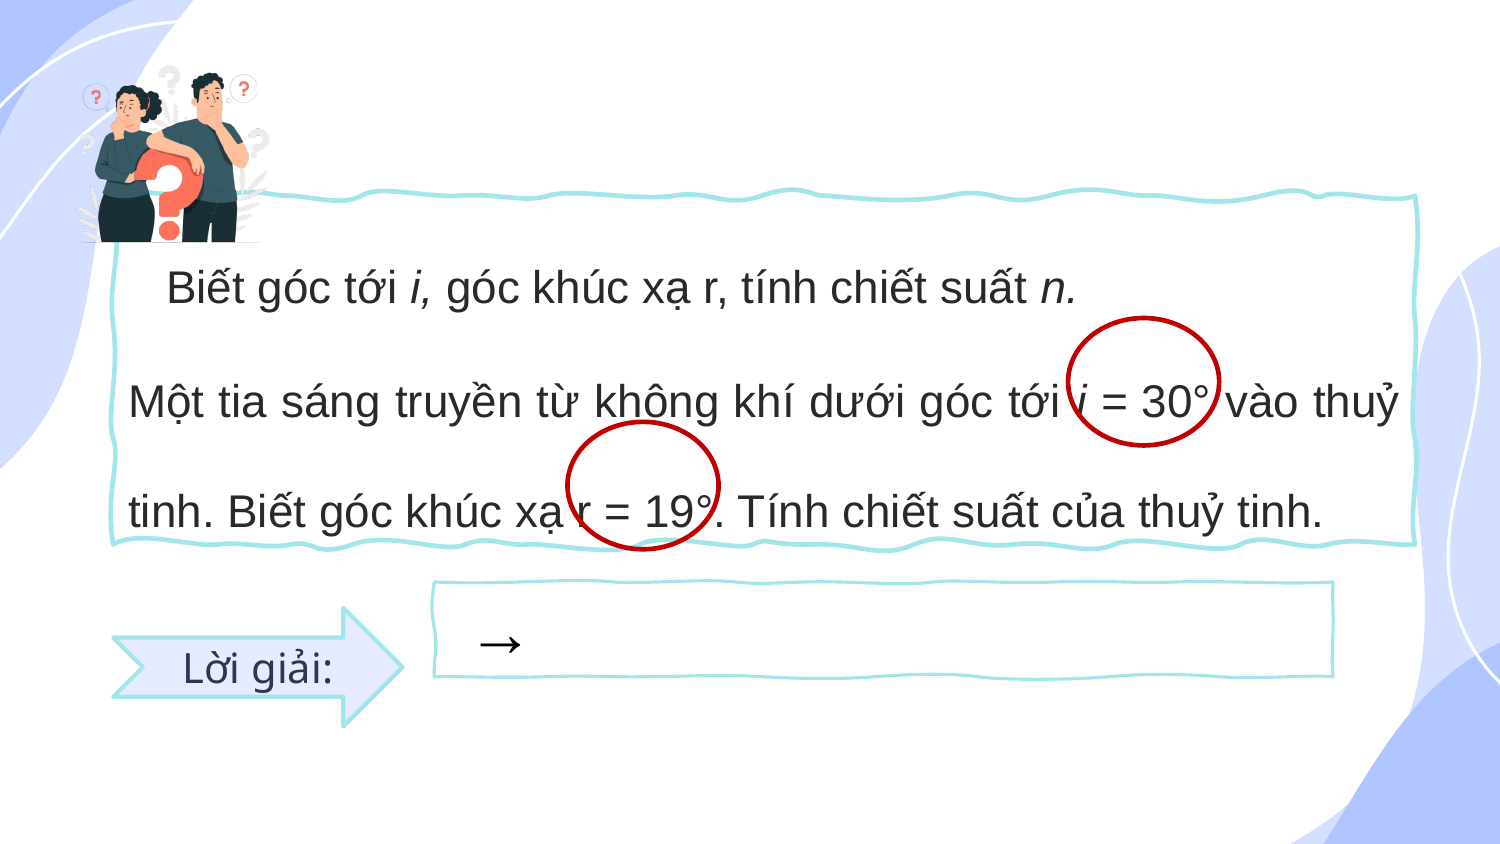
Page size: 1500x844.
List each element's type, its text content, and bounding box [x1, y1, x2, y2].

text_box Biết góc tới i, góc khúc xạ r, tính chiết suất n. Một tia sáng truyền từ không khí dưới góc tới i = 30° vào thuỷ tinh. Biết góc khúc xạ r = 19°. Tính chiết suất của thuỷ tinh. [110, 189, 1418, 551]
text_box [565, 419, 721, 552]
picture [66, 46, 273, 253]
text_box [1065, 315, 1222, 448]
text_box Lời giải: [111, 606, 405, 729]
